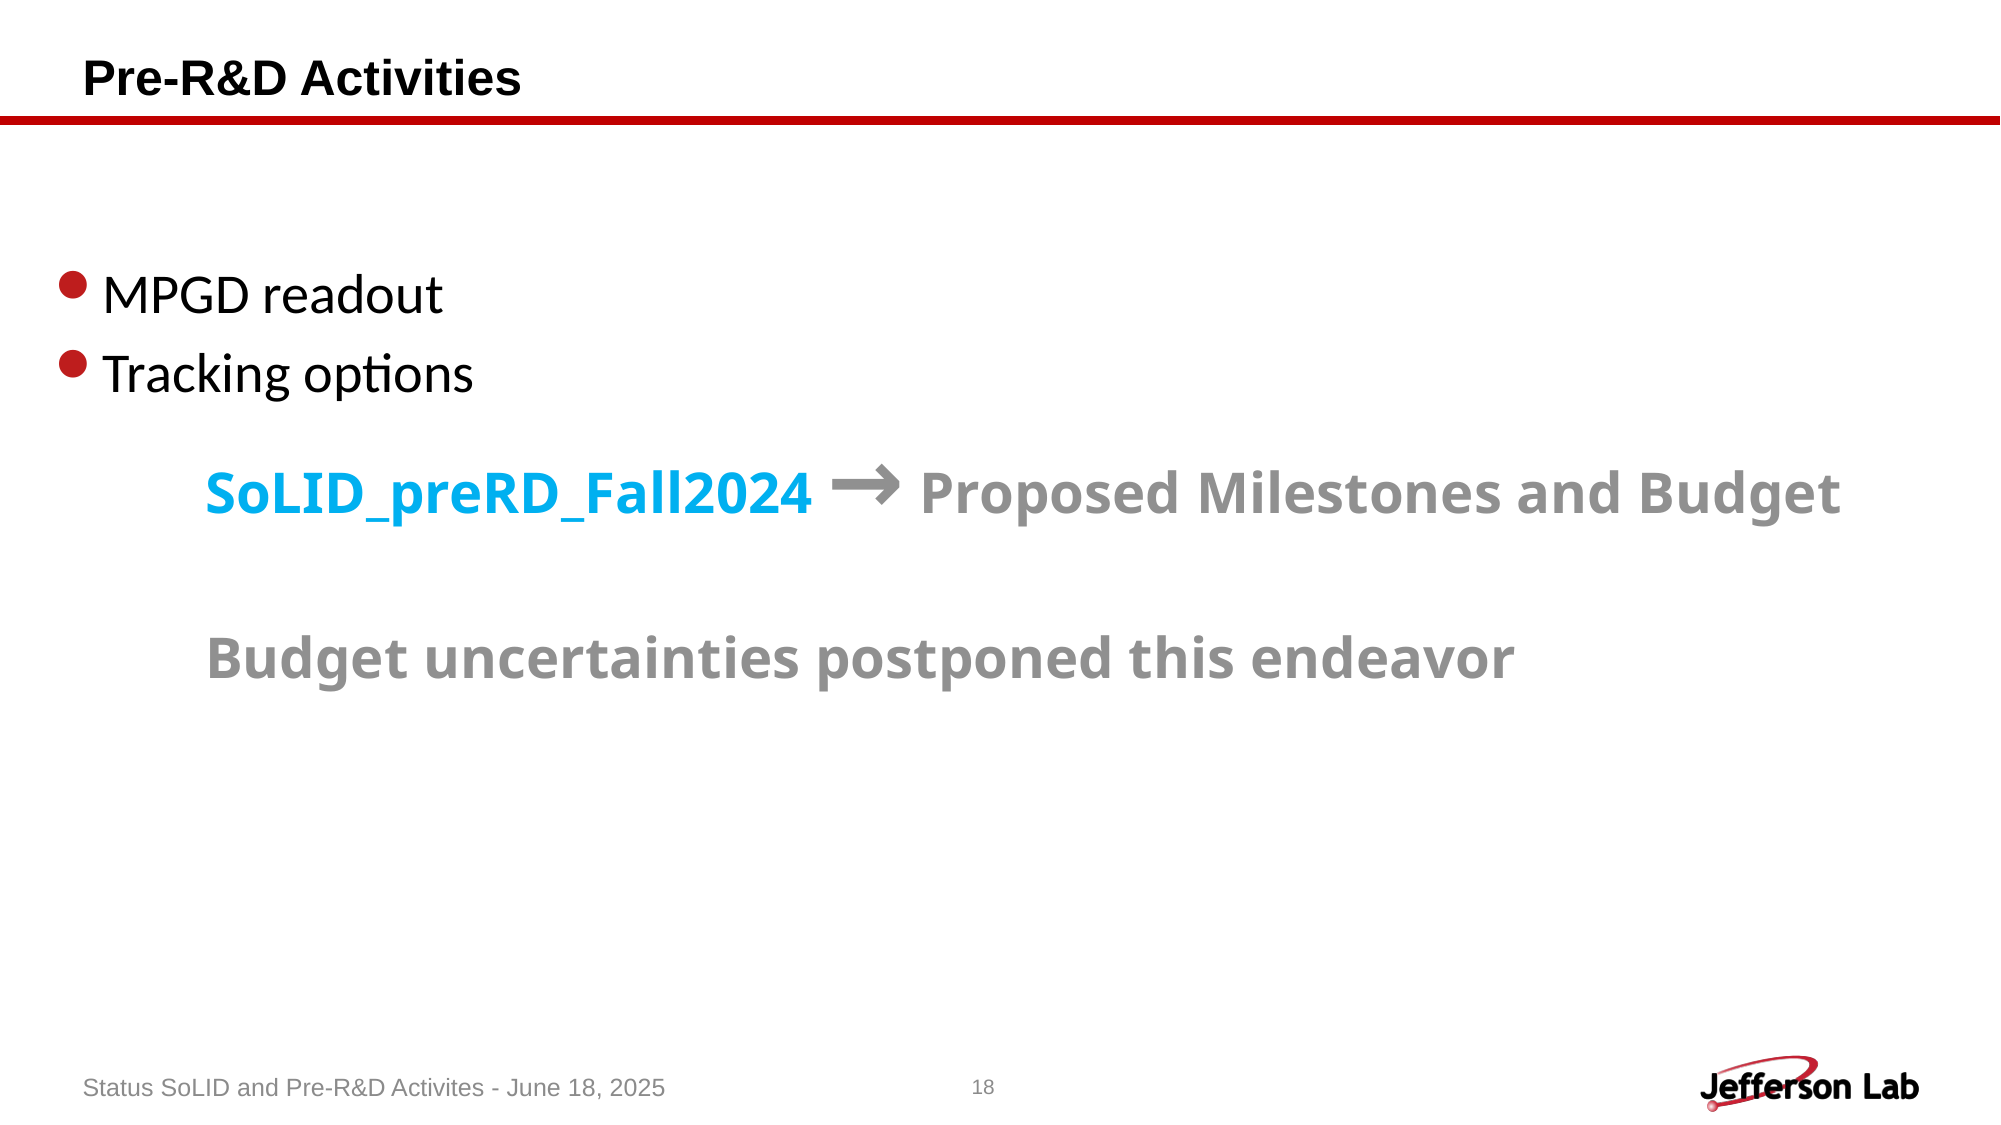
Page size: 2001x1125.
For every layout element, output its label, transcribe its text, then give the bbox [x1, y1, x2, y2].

picture [1698, 1047, 1933, 1124]
footer Status SoLID and Pre-R&D Activites - June 18, 2025 [67, 1060, 925, 1112]
text_box MPGD readout Tracking options SoLID_preRD_Fall2024 → Proposed Milestones and Budget Budget uncertainties postponed this endeavor [40, 249, 1964, 1005]
title Pre-R&D Activities [67, 39, 1919, 120]
slide_number 18 [924, 1060, 1042, 1111]
